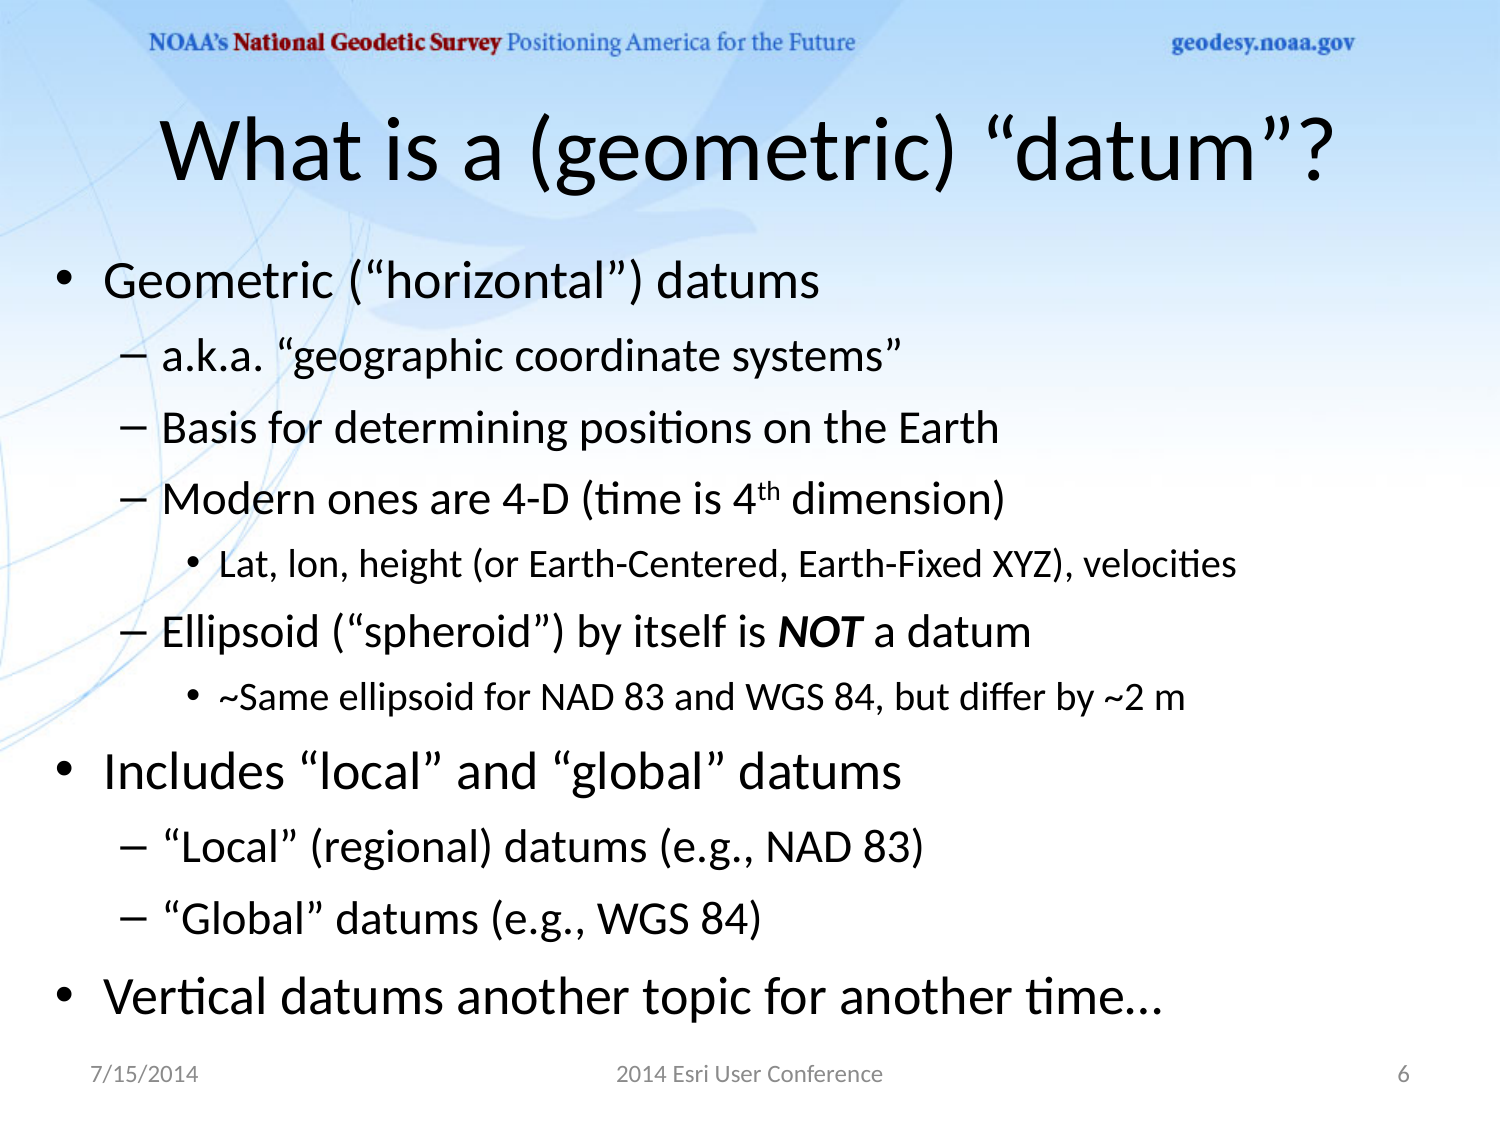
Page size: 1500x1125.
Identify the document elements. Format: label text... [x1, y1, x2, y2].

list Geometric (“horizontal”) datums a.k.a. “geographic coordinate systems” Basis for determining positions on the Earth Modern ones are 4-D (time is 4th dimension) Lat, lon, height (or Earth-Centered, Earth-Fixed XYZ), velocities Ellipsoid (“spheroid”) by itself is NOT a datum ~Same ellipsoid for NAD 83 and WGS 84, but differ by ~2 m Includes “local” and “global” datums “Local” (regional) datums (e.g., NAD 83) “Global” datums (e.g., WGS 84) Vertical datums another topic for another time… [39, 230, 1478, 1043]
title What is a (geometric) “datum”? [75, 96, 1425, 192]
picture [0, 0, 1500, 1125]
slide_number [75, 1042, 425, 1103]
footer 2014 Esri User Conference [512, 1042, 988, 1103]
slide_number 6 [1074, 1042, 1425, 1103]
